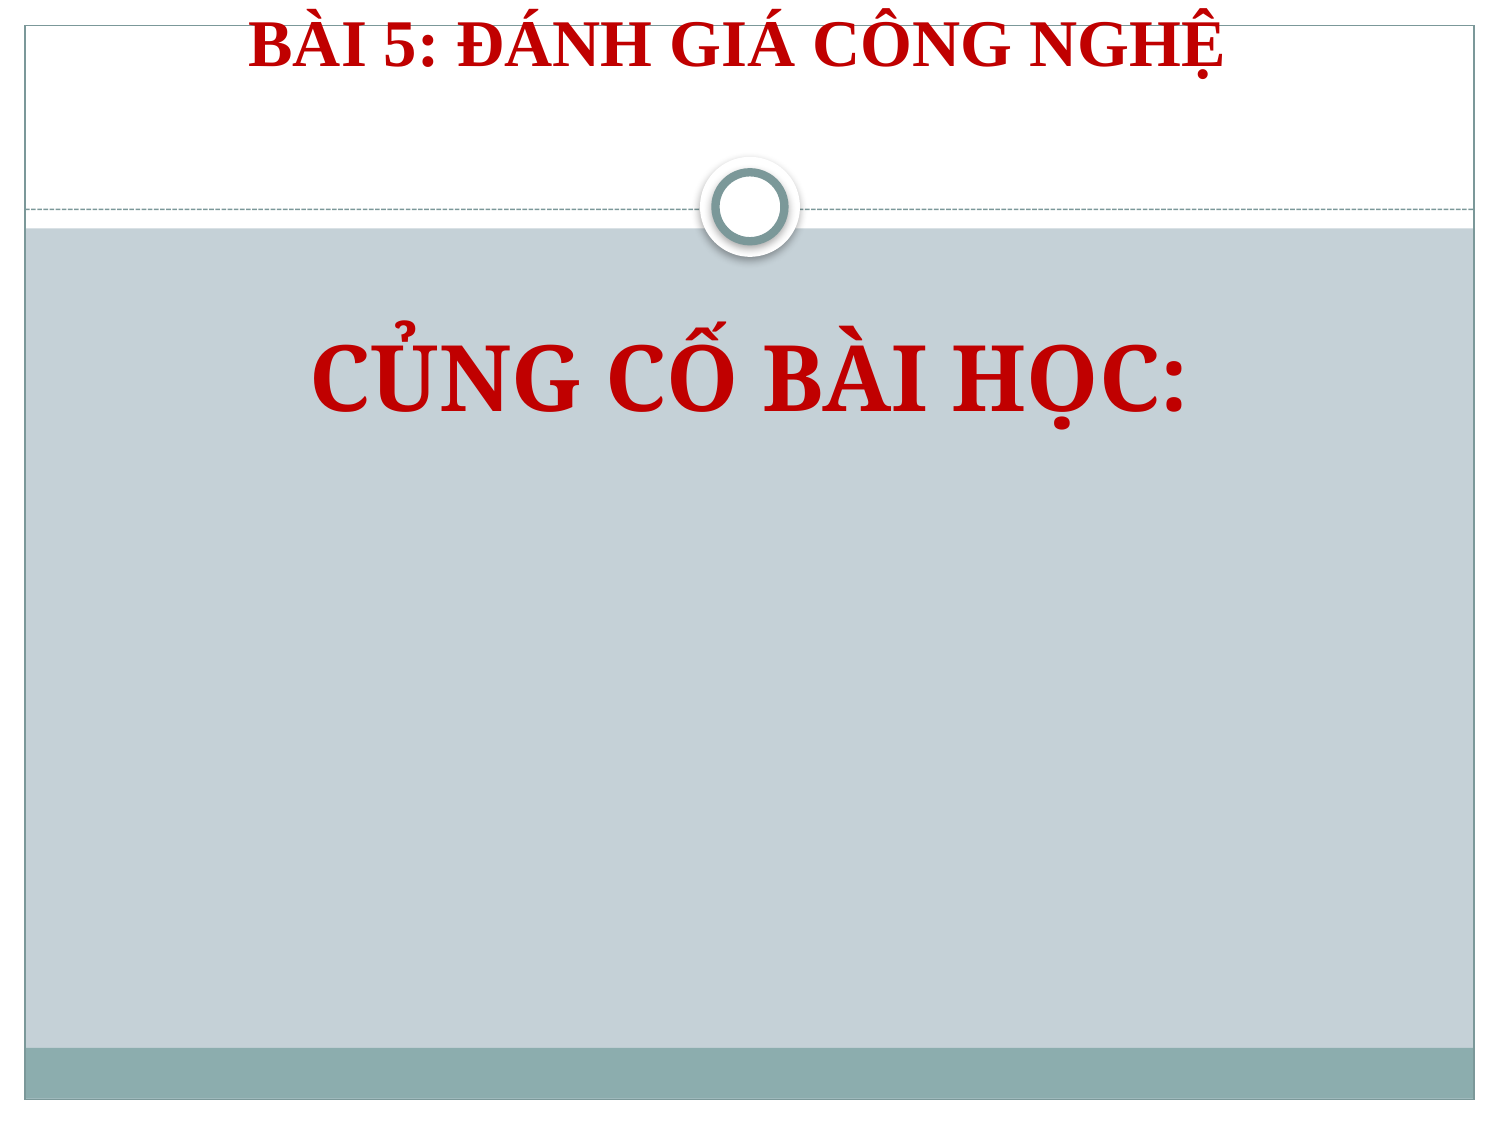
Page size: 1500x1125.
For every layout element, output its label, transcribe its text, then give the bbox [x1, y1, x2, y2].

title CỦNG CỐ BÀI HỌC: [49, 312, 1450, 438]
text_box BÀI 5: ĐÁNH GIÁ CÔNG NGHỆ [50, 0, 1425, 88]
